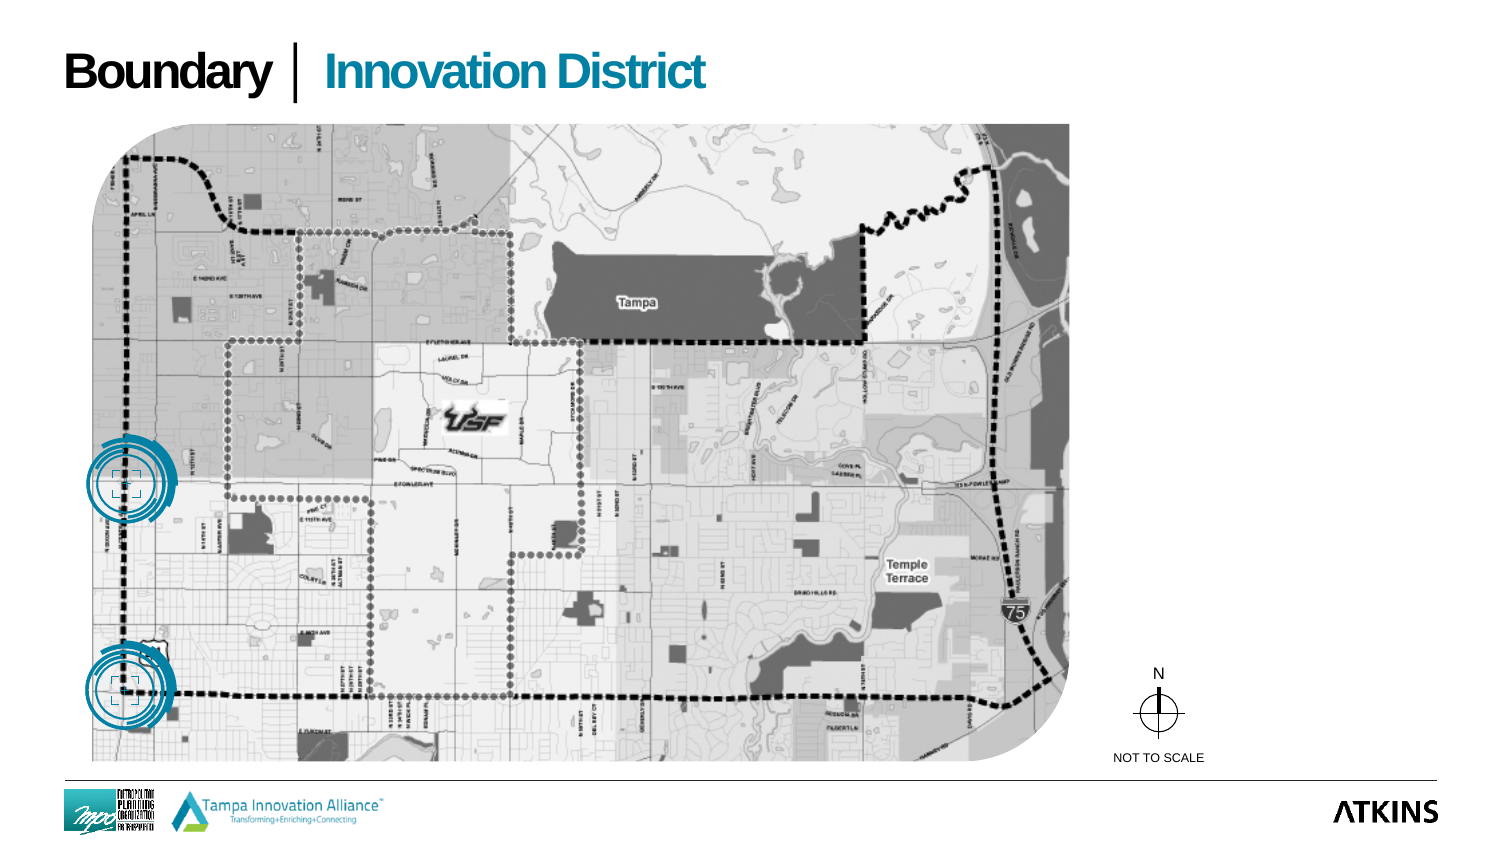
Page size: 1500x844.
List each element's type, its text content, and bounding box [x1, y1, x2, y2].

picture [1333, 800, 1438, 823]
picture [123, 655, 160, 705]
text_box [1053, 655, 1265, 773]
picture [125, 449, 161, 498]
picture [98, 663, 152, 717]
picture [64, 789, 154, 835]
picture [171, 788, 385, 834]
text_box Boundary │ Innovation District [48, 30, 1497, 106]
picture [91, 468, 129, 519]
picture [90, 674, 130, 726]
picture [85, 123, 1070, 762]
picture [99, 457, 153, 511]
